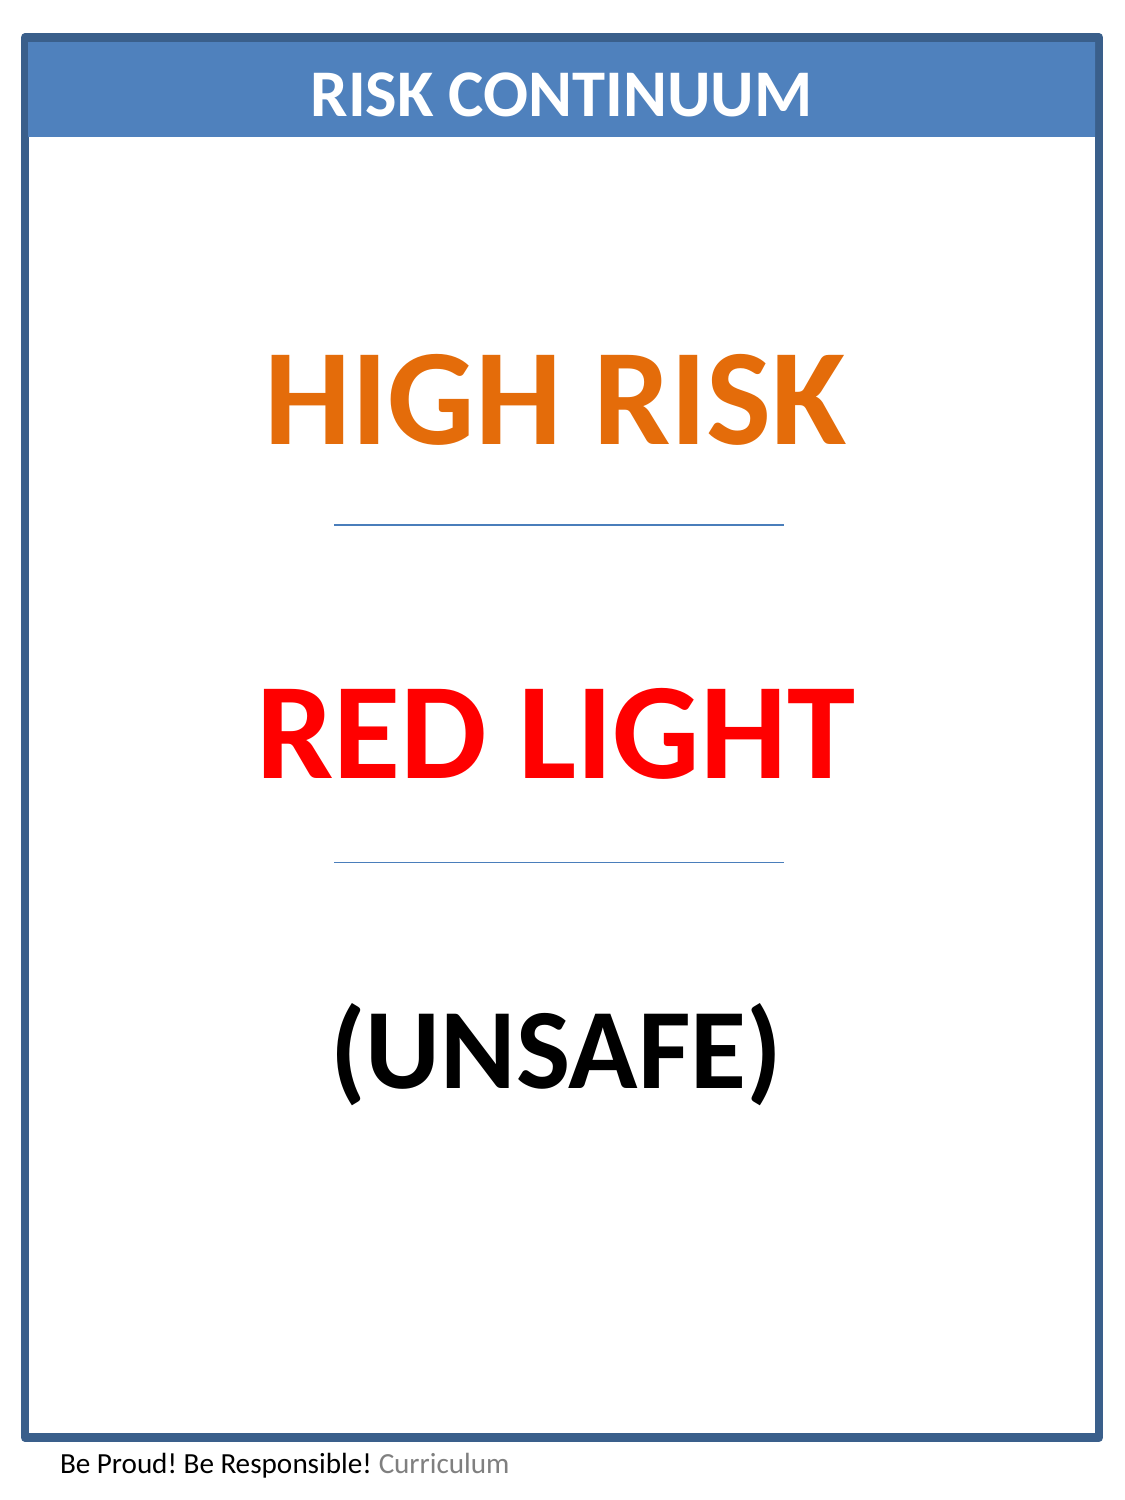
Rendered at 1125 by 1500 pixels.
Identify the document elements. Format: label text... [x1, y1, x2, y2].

text_box RISK CONTINUUM [28, 42, 1096, 137]
text_box [23, 35, 1101, 1440]
text_box HIGH RISK RED LIGHT (UNSAFE) [50, 299, 1063, 1119]
